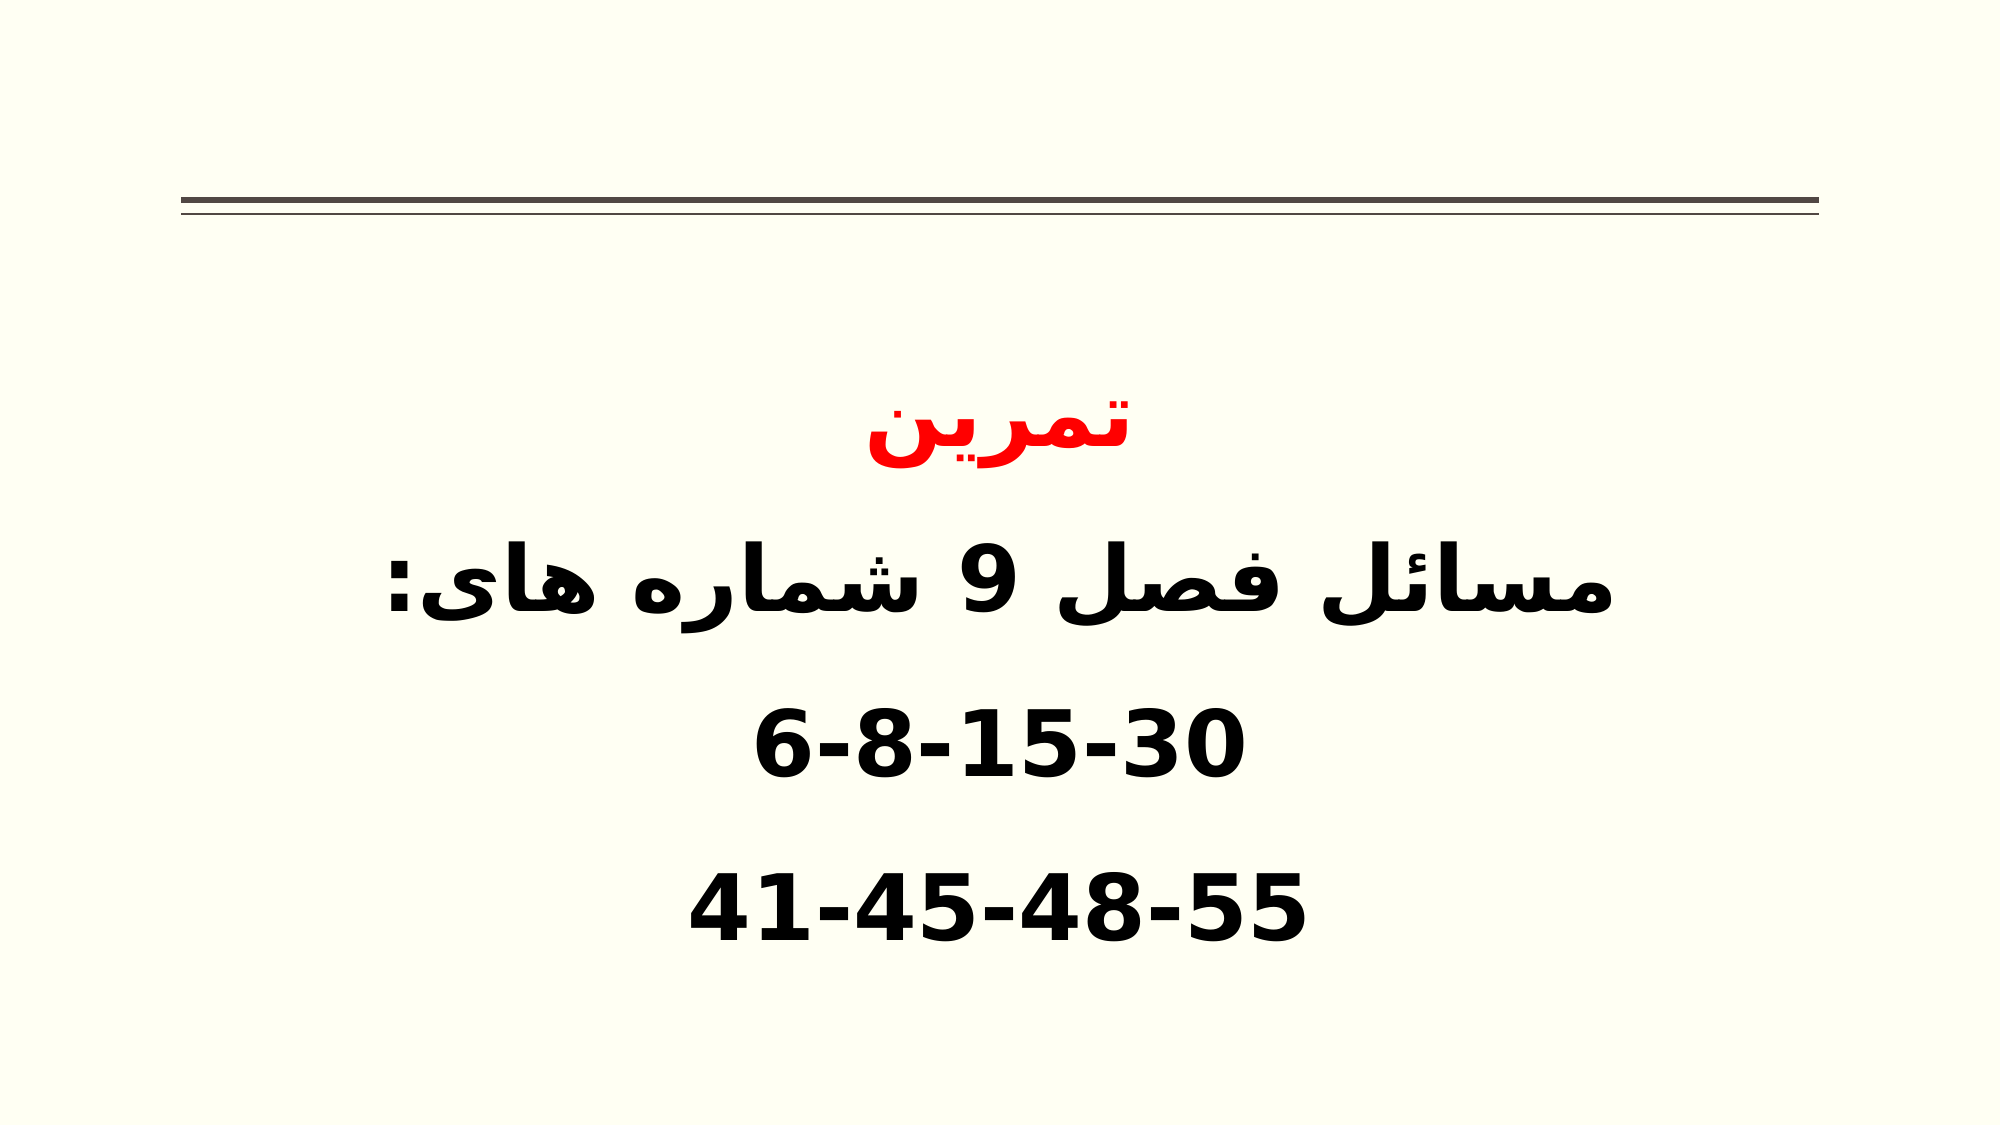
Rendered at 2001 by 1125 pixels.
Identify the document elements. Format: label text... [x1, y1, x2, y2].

text_box تمرین مسائل فصل 9 شماره های: 6-8-15-30 41-45-48-55 [181, 292, 1819, 967]
